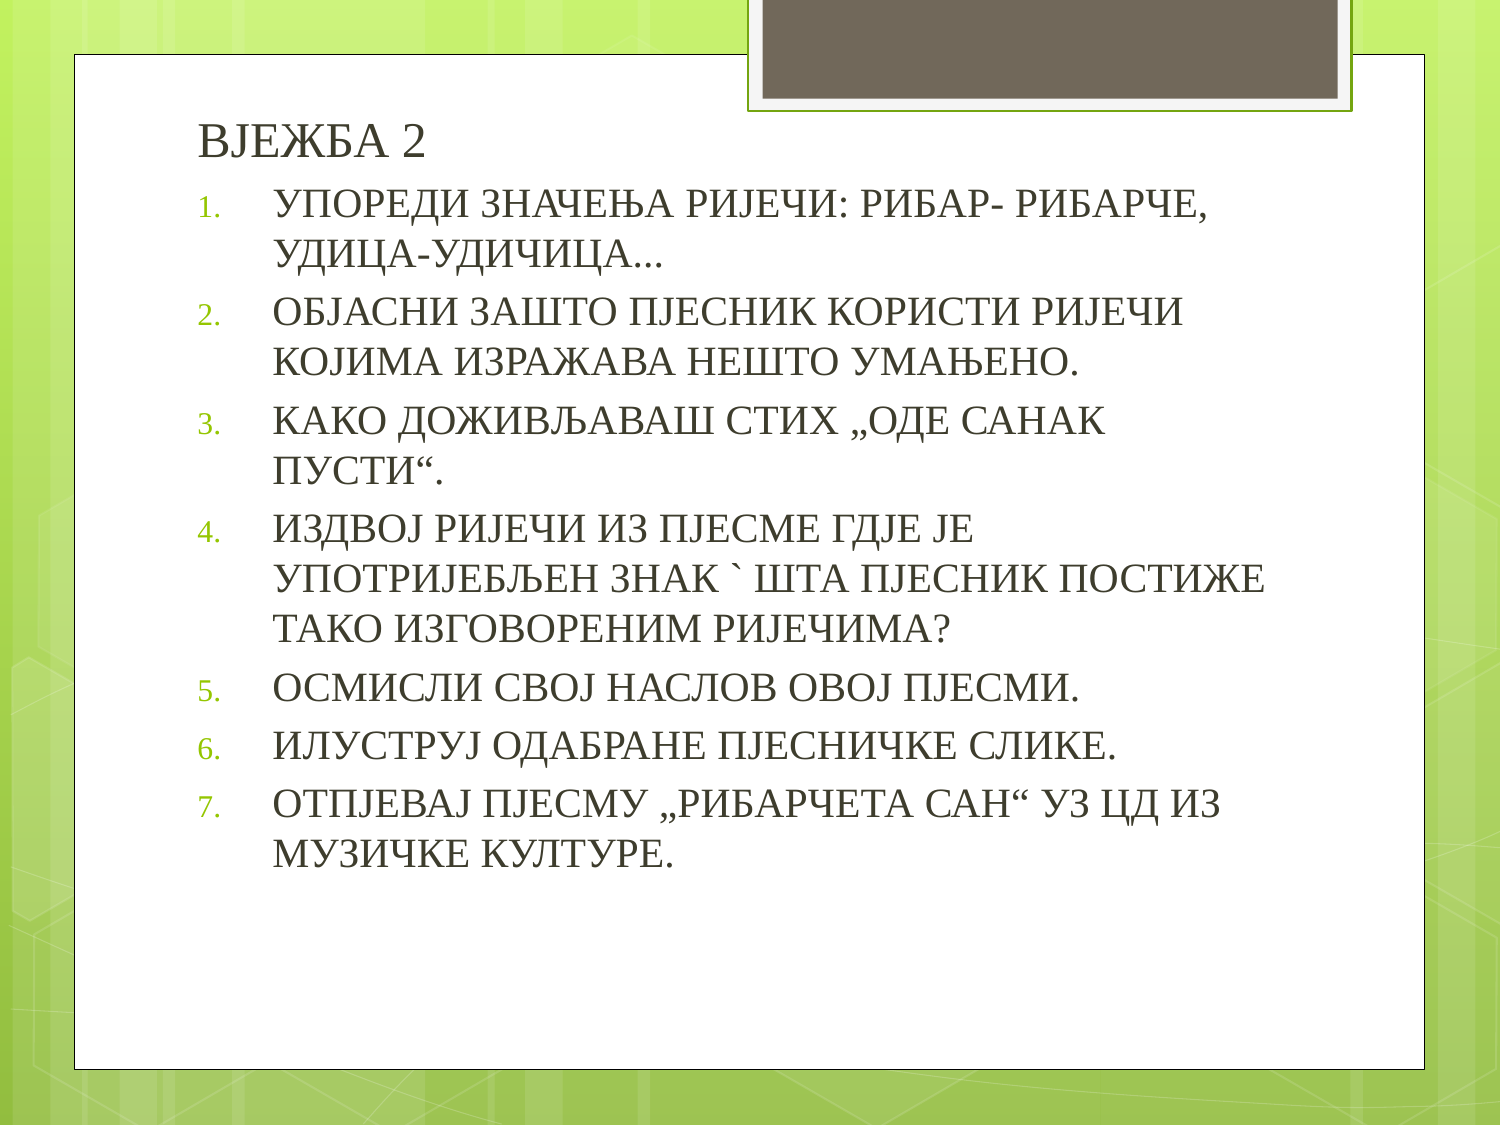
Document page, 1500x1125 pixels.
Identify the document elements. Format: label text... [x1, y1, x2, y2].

list ВЈЕЖБА 2 УПОРЕДИ ЗНАЧЕЊА РИЈЕЧИ: РИБАР- РИБАРЧЕ, УДИЦА-УДИЧИЦА... ОБЈАСНИ ЗАШТО ПЈЕСНИК КОРИСТИ РИЈЕЧИ КОЈИМА ИЗРАЖАВА НЕШТО УМАЊЕНО. КАКО ДОЖИВЉАВАШ СТИХ „ОДЕ САНАК ПУСТИ“. ИЗДВОЈ РИЈЕЧИ ИЗ ПЈЕСМЕ ГДЈЕ ЈЕ УПОТРИЈЕБЉЕН ЗНАК ` ШТА ПЈЕСНИК ПОСТИЖЕ ТАКО ИЗГОВОРЕНИМ РИЈЕЧИМА? ОСМИСЛИ СВОЈ НАСЛОВ ОВОЈ ПЈЕСМИ. ИЛУСТРУЈ ОДАБРАНЕ ПЈЕСНИЧКЕ СЛИКЕ. ОТПЈЕВАЈ ПЈЕСМУ „РИБАРЧЕТА САН“ УЗ ЦД ИЗ МУЗИЧКЕ КУЛТУРЕ. [171, 99, 1283, 957]
